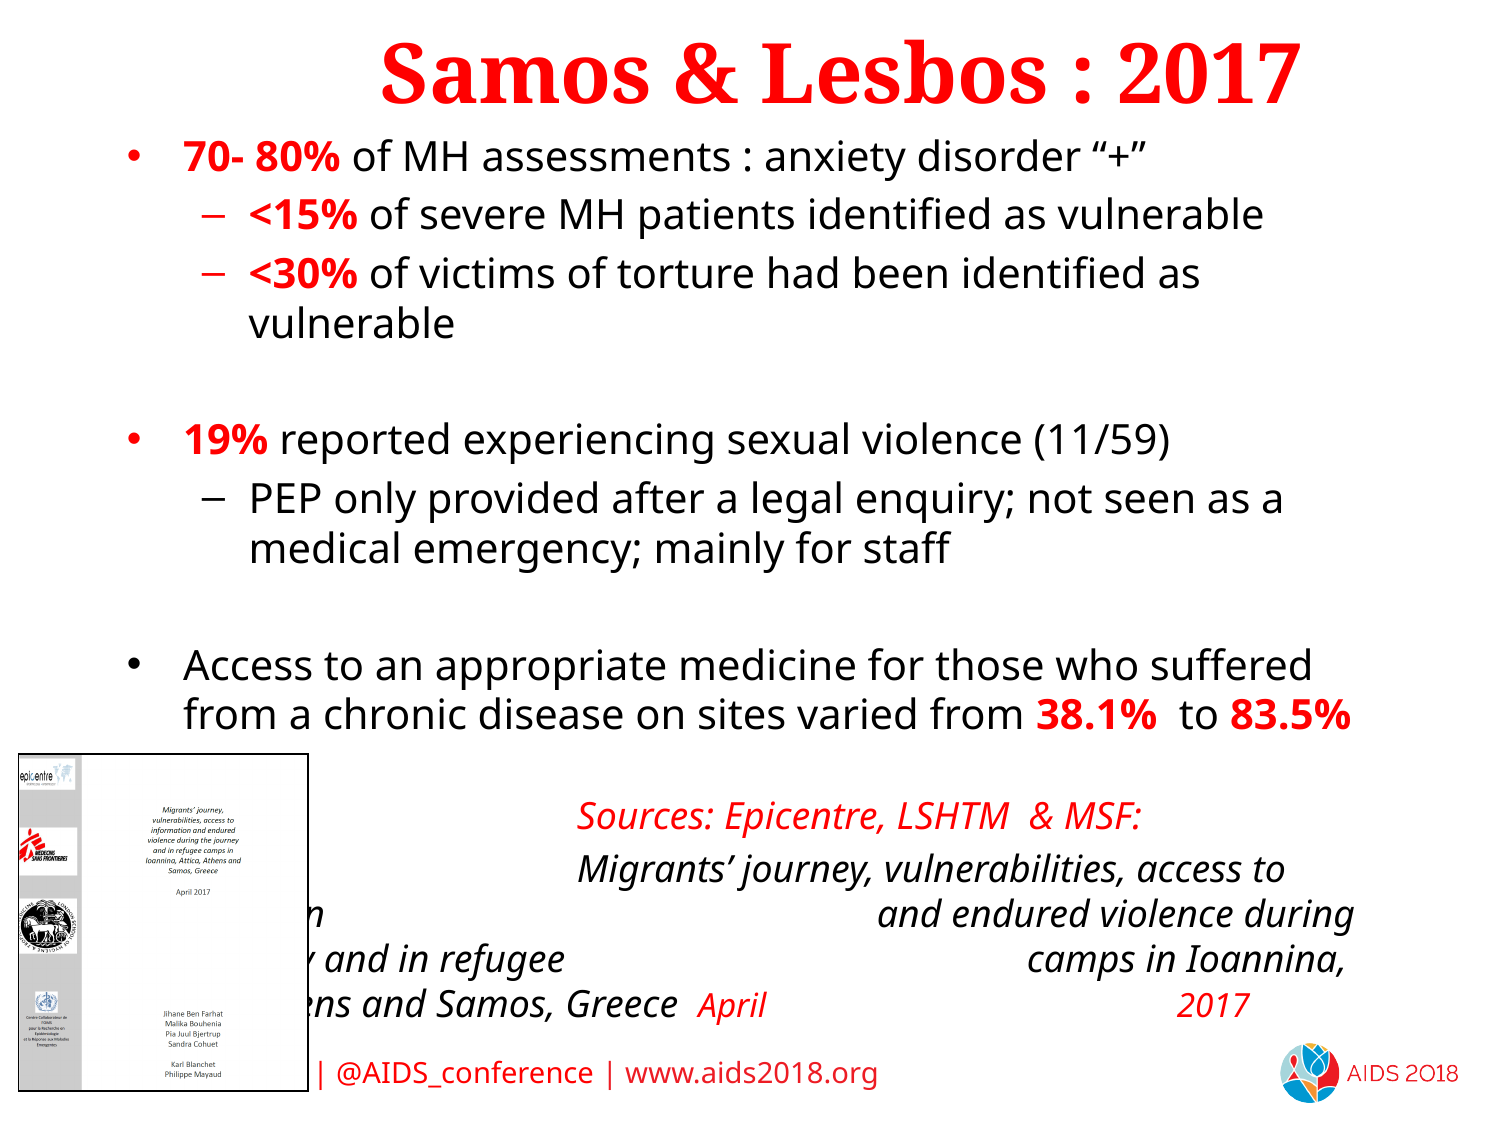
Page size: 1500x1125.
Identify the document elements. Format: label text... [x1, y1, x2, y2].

picture [19, 754, 308, 1091]
title Samos & Lesbos : 2017 [184, 6, 1500, 134]
picture [92, 1092, 148, 1100]
picture [1280, 1043, 1458, 1103]
list 70- 80% of MH assessments : anxiety disorder “+” <15% of severe MH patients identified as vulnerable <30% of victims of torture had been identified as vulnerable 19% reported experiencing sexual violence (11/59) PEP only provided after a legal enquiry; not seen as a medical emergency; mainly for staff Access to an appropriate medicine for those who suffered from a chronic disease on sites varied from 38.1% to 83.5% Sources: Epicentre, LSHTM & MSF: Migrants’ journey, vulnerabilities, access to information and endured violence during the journey and in refugee camps in Ioannina, Attica, Athens and Samos, Greece April 2017 [111, 122, 1428, 865]
